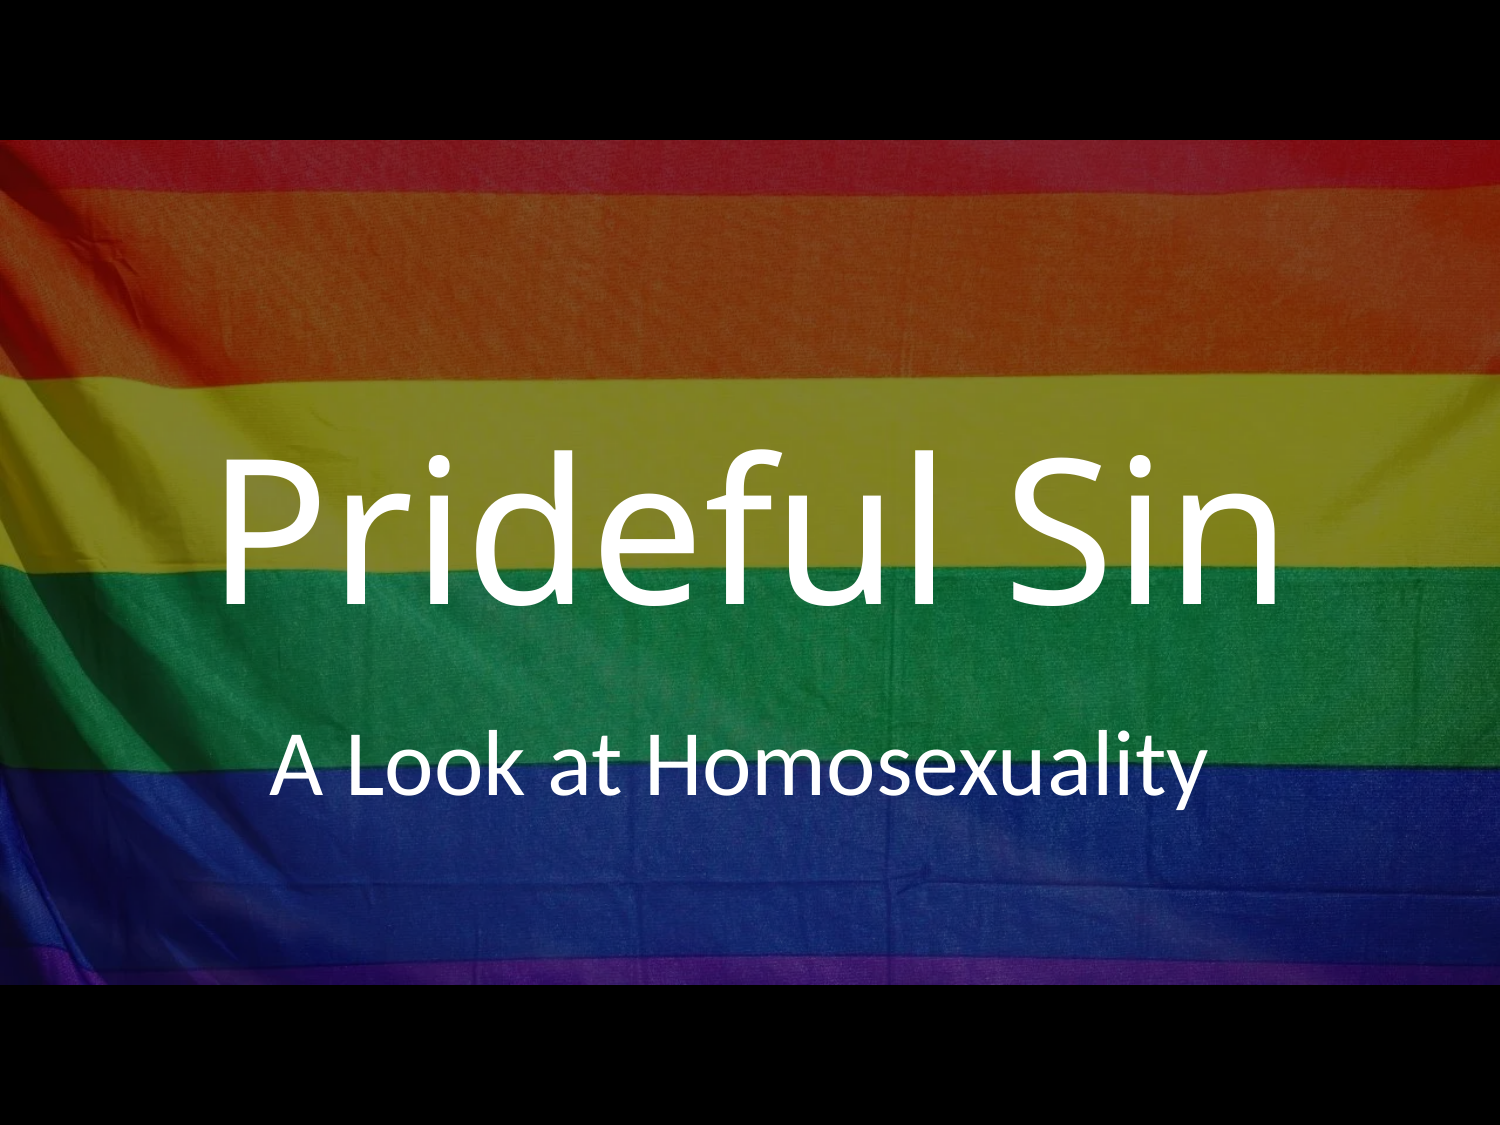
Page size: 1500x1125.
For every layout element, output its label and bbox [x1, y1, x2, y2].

picture [0, 140, 1500, 985]
